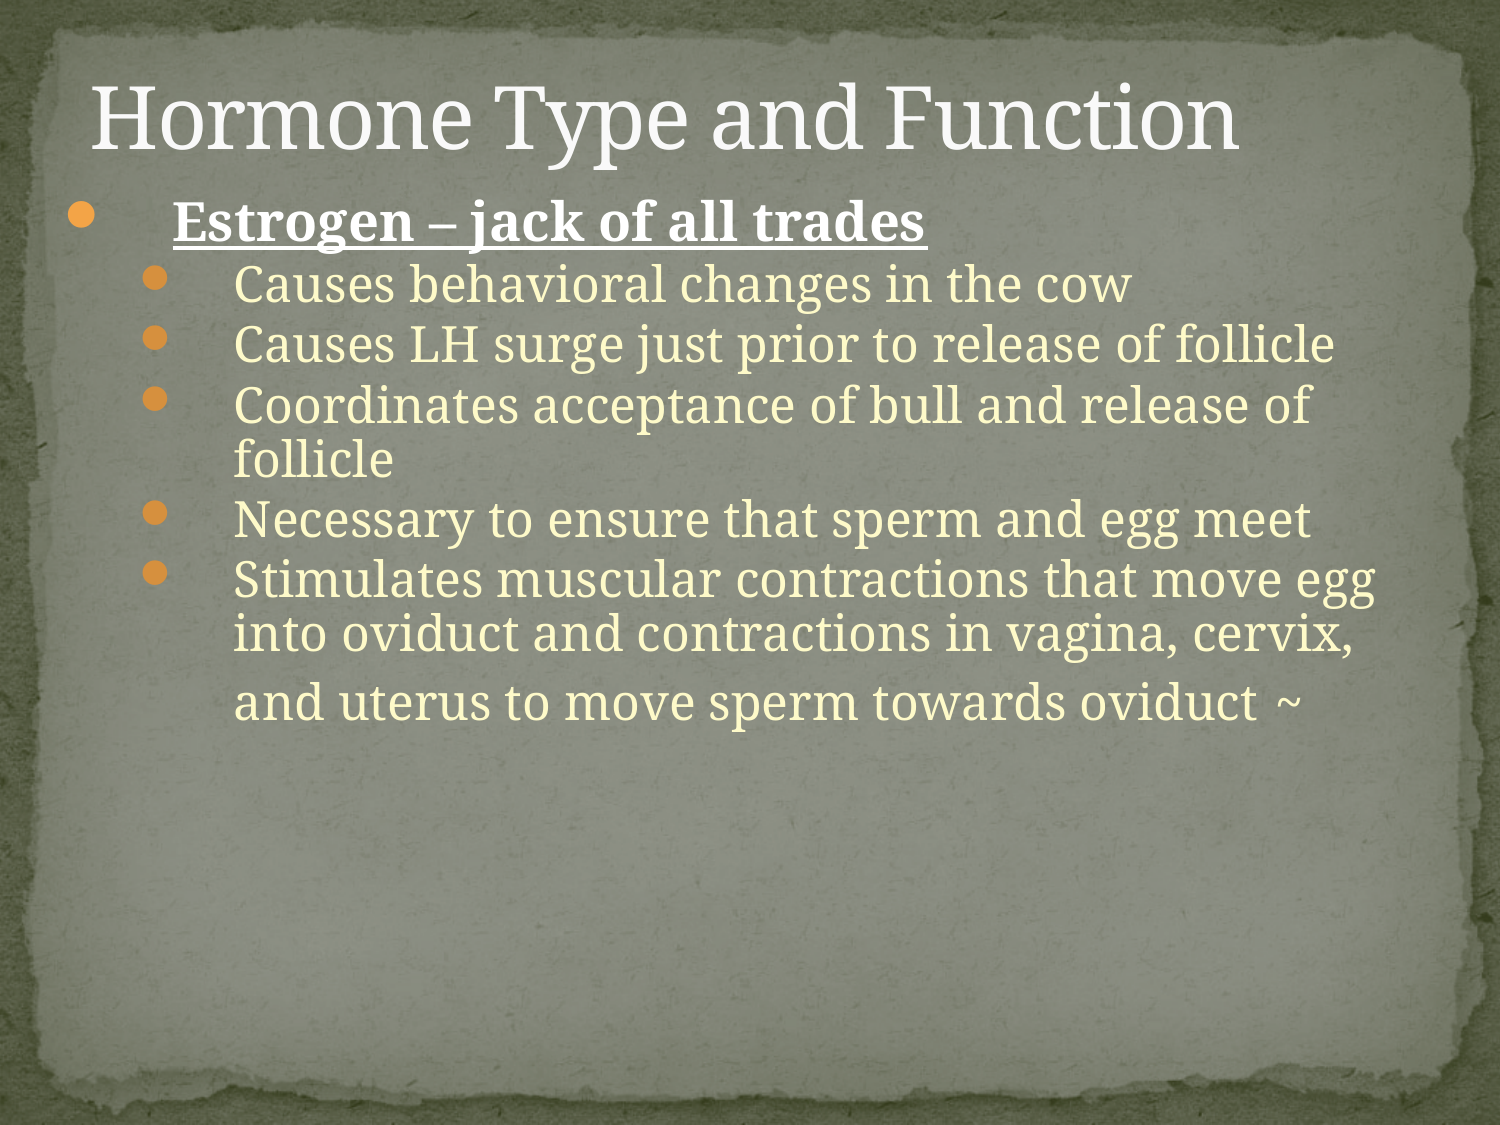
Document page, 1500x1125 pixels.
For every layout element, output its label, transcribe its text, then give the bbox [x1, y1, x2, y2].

list Estrogen – jack of all trades Causes behavioral changes in the cow Causes LH surge just prior to release of follicle Coordinates acceptance of bull and release of follicle Necessary to ensure that sperm and egg meet Stimulates muscular contractions that move egg into oviduct and contractions in vagina, cervix, and uterus to move sperm towards oviduct ~ [49, 187, 1451, 1050]
title Hormone Type and Function [74, 24, 1425, 175]
